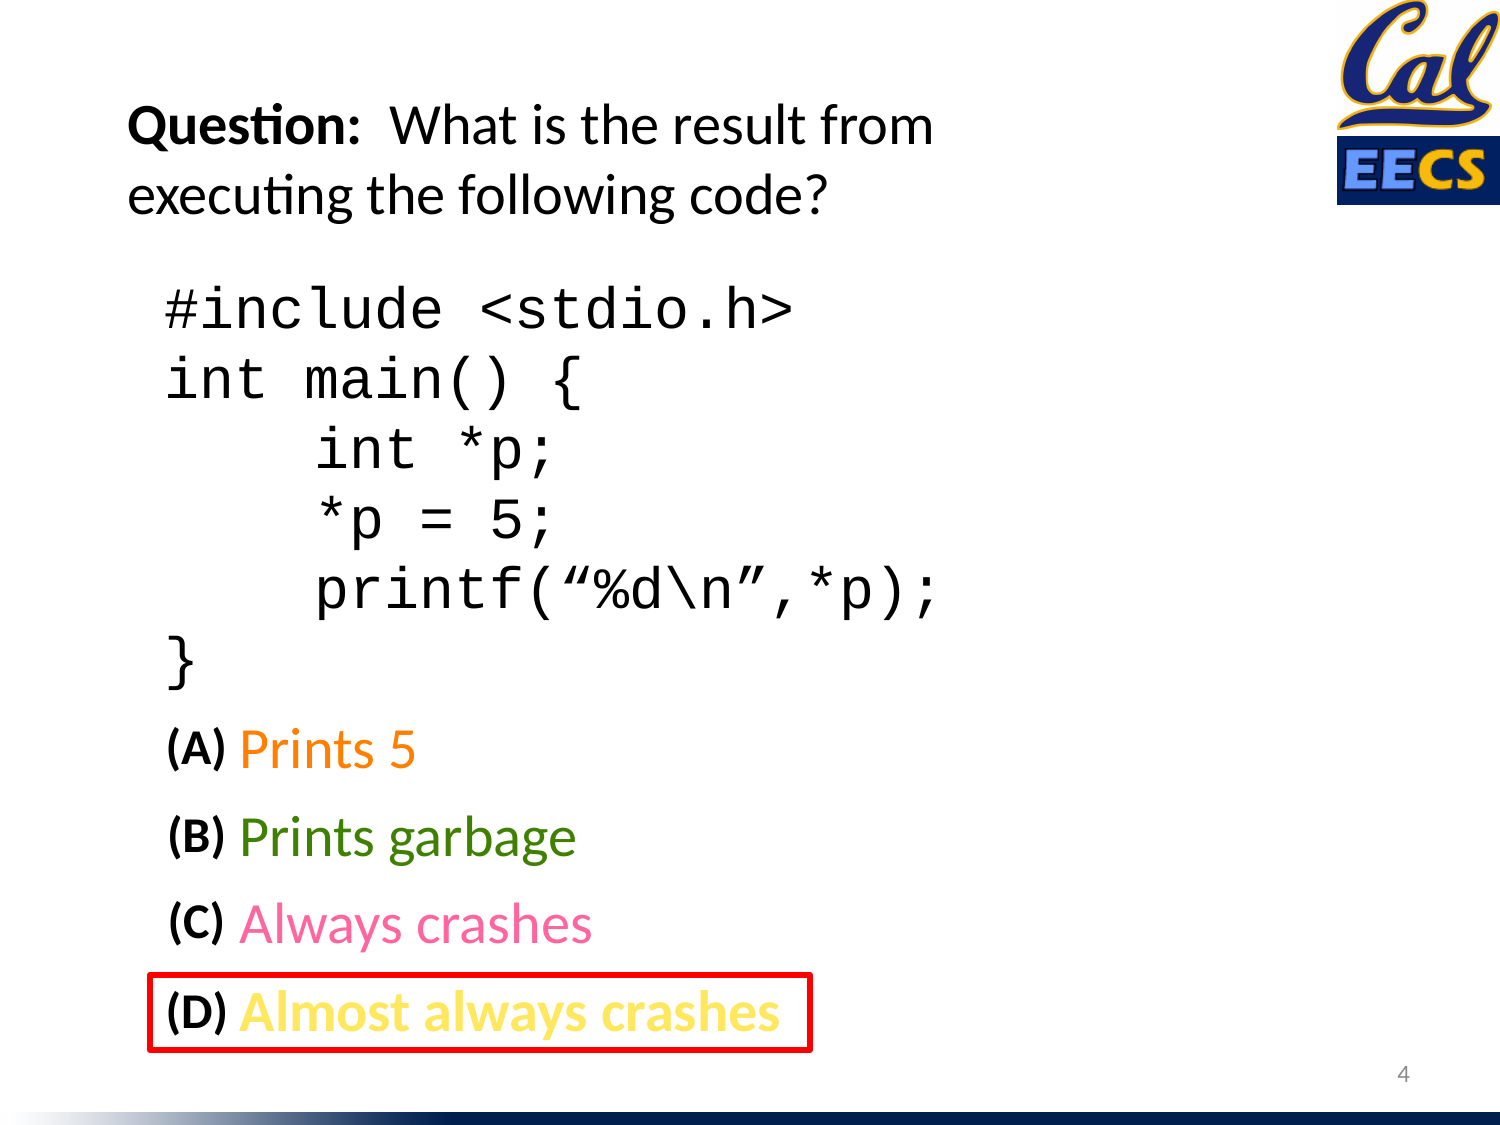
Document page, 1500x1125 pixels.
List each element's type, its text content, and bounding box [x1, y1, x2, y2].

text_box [149, 790, 1326, 877]
text_box Question: What is the result from executing the following code? [112, 79, 1063, 234]
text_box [149, 703, 1326, 790]
picture [1337, 0, 1500, 130]
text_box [149, 878, 1326, 965]
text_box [149, 965, 1326, 1052]
picture [0, 1112, 1500, 1125]
picture [1337, 136, 1500, 205]
slide_number 4 [1074, 1042, 1425, 1103]
text_box #include <stdio.h> int main() { int *p; *p = 5; printf(“%d\n”,*p); } [149, 262, 1500, 698]
